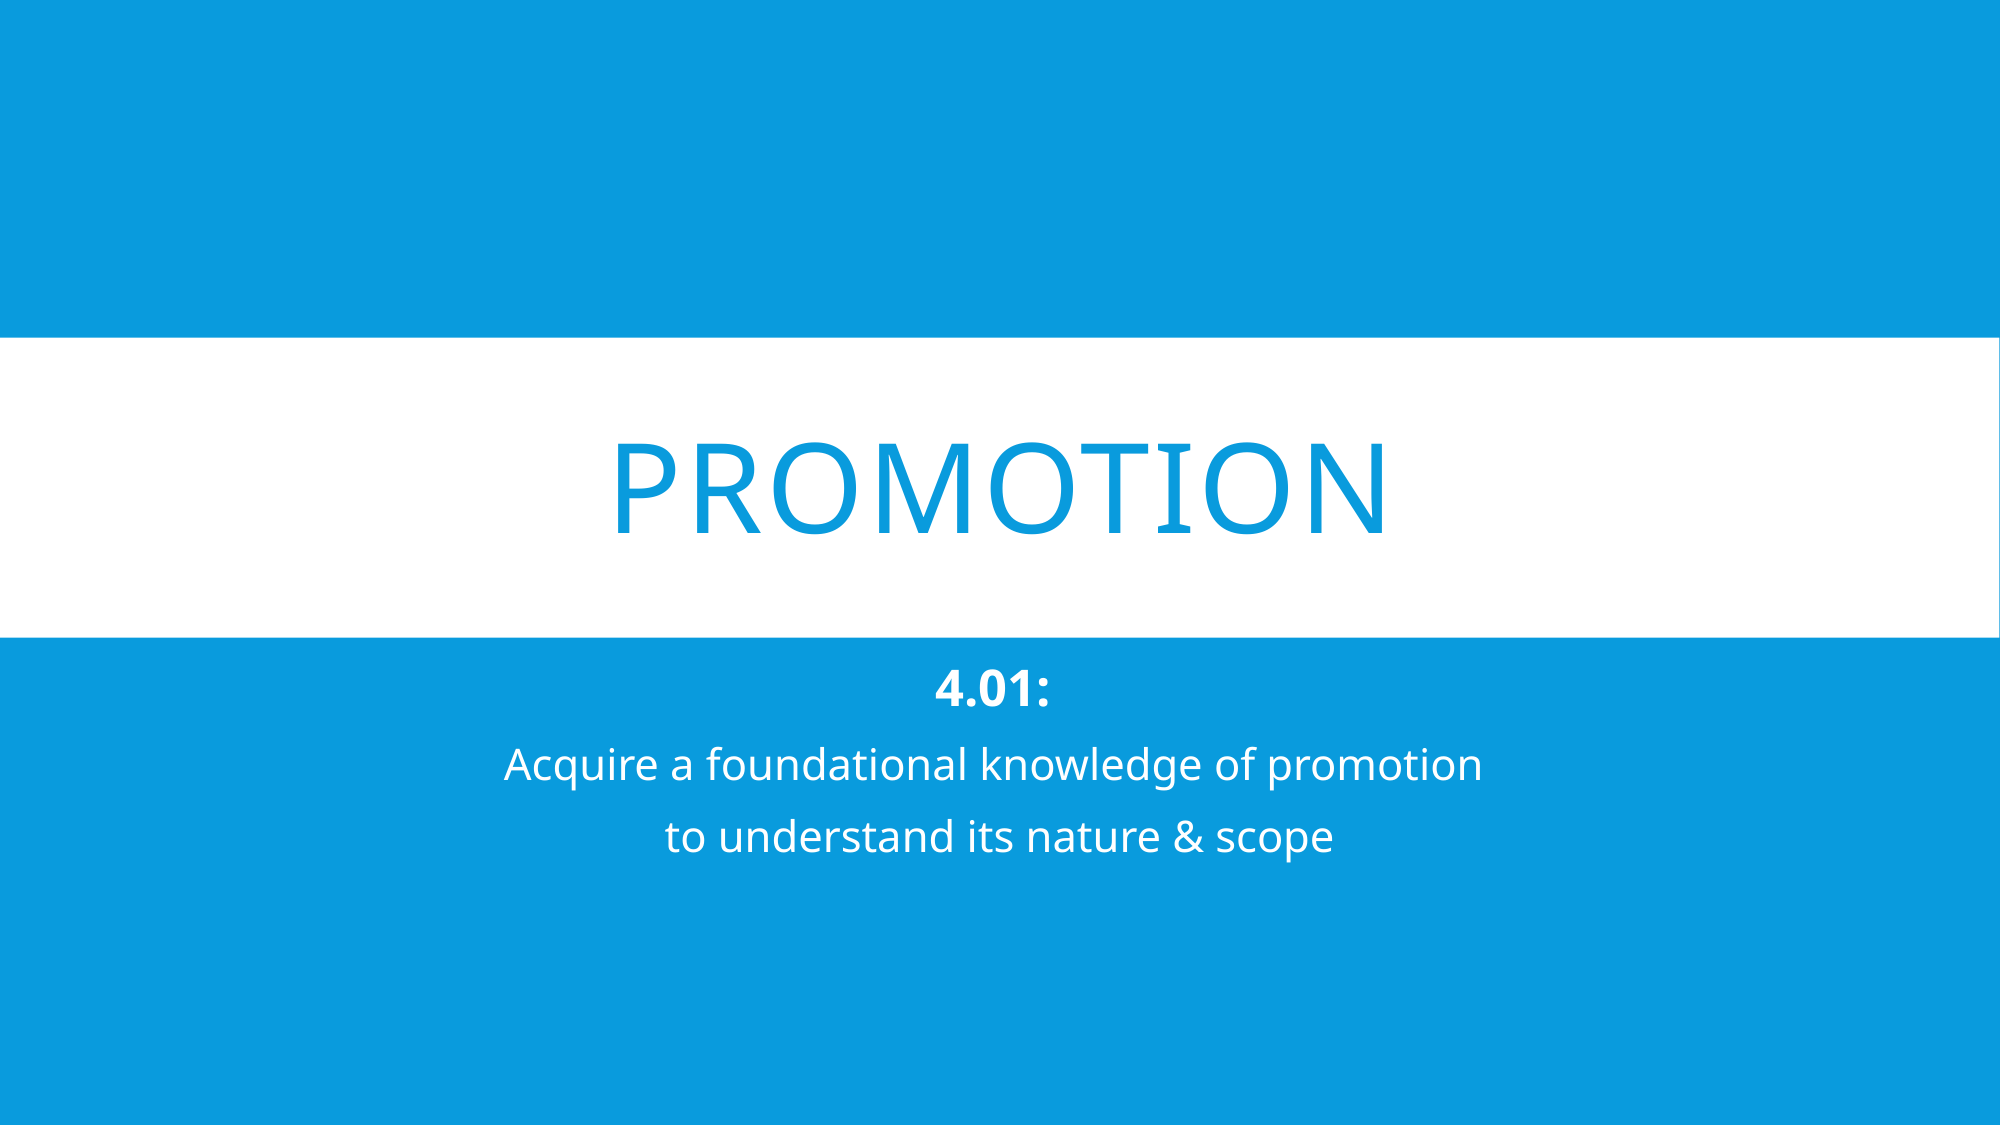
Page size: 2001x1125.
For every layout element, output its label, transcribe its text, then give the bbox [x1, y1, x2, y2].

subtitle 4.01: Acquire a foundational knowledge of promotion to understand its nature & scope [249, 655, 1750, 871]
title Promotion [60, 355, 1942, 641]
